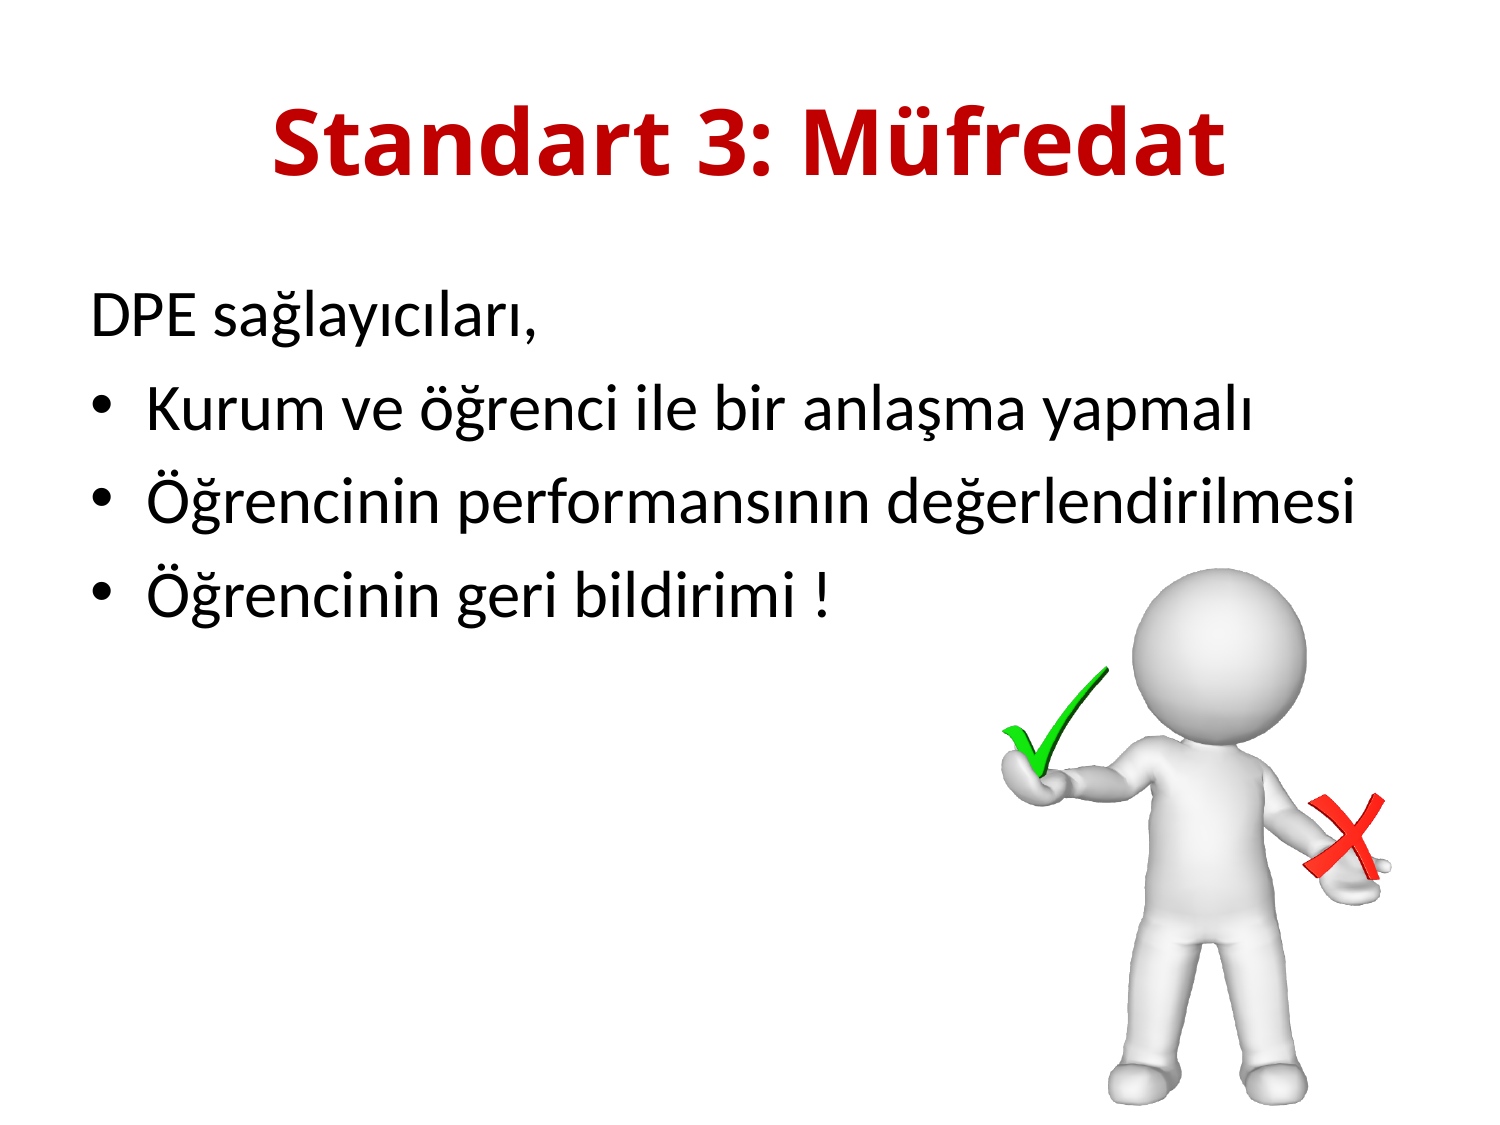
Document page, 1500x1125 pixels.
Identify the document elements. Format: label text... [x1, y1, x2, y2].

picture [924, 549, 1500, 1125]
list DPE sağlayıcıları, Kurum ve öğrenci ile bir anlaşma yapmalı Öğrencinin performansının değerlendirilmesi Öğrencinin geri bildirimi ! [75, 262, 1425, 1005]
title Standart 3: Müfredat [75, 45, 1425, 233]
